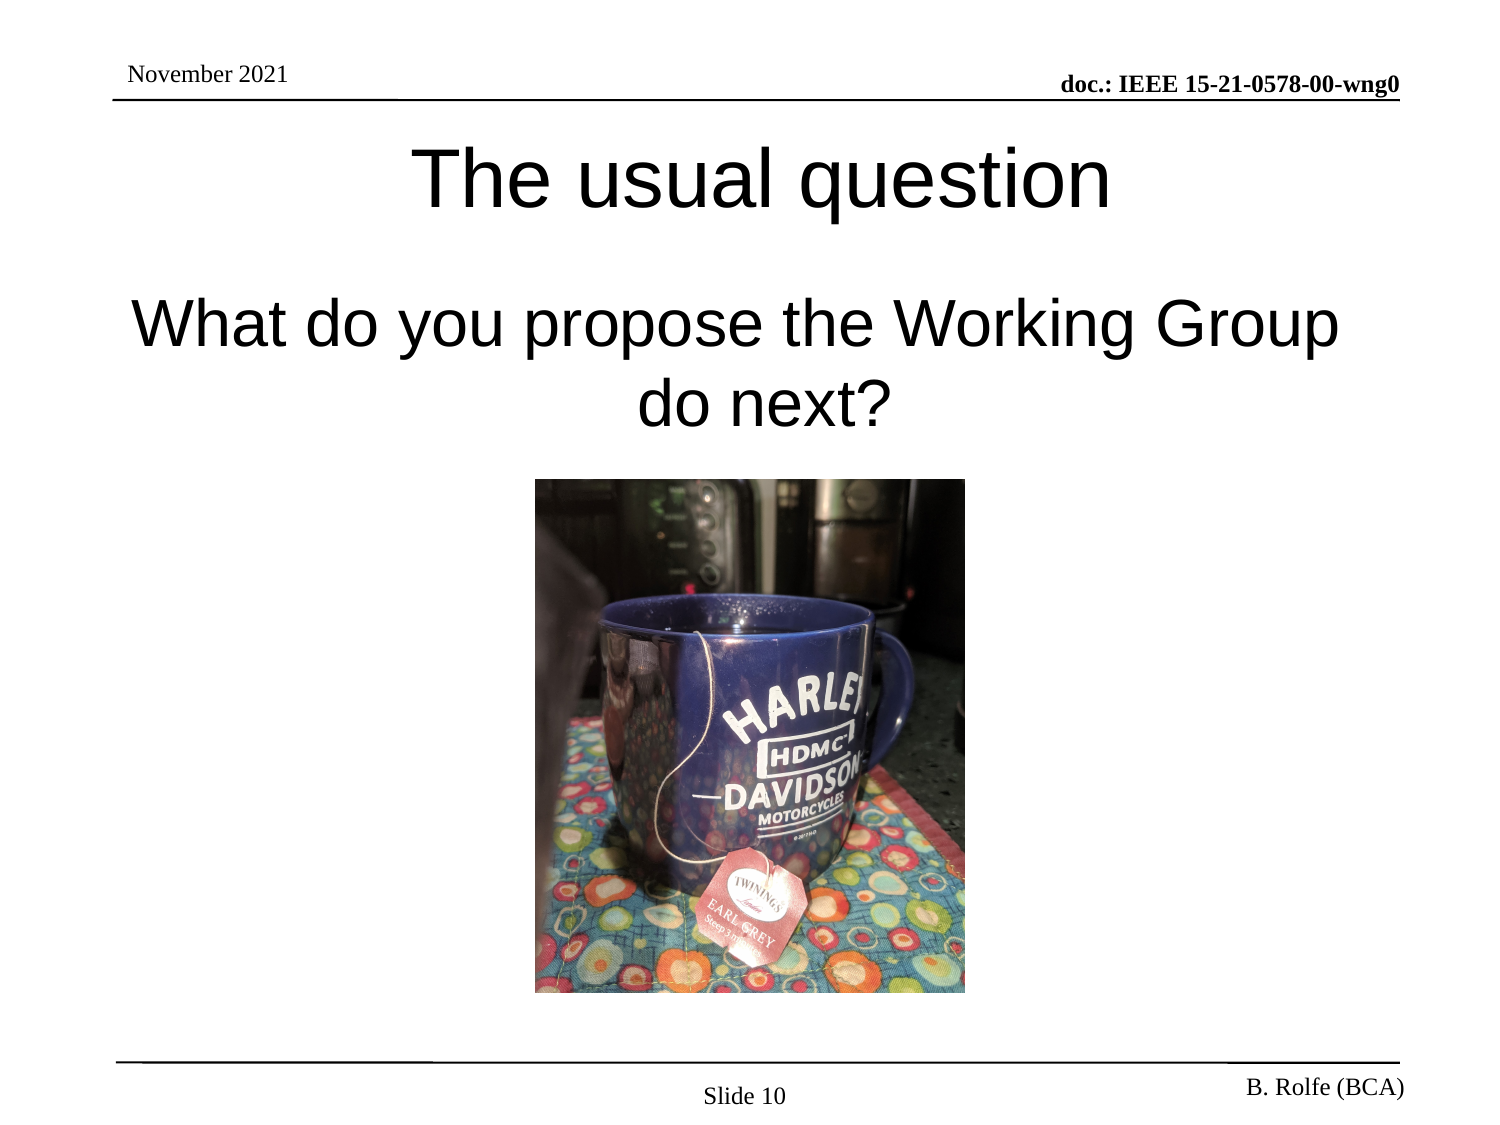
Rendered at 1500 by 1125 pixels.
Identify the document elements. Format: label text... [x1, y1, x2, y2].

list What do you propose the Working Group do next? [99, 272, 1374, 1017]
picture [535, 479, 965, 993]
title The usual question [125, 112, 1399, 237]
slide_number Slide 10 [690, 1075, 799, 1115]
